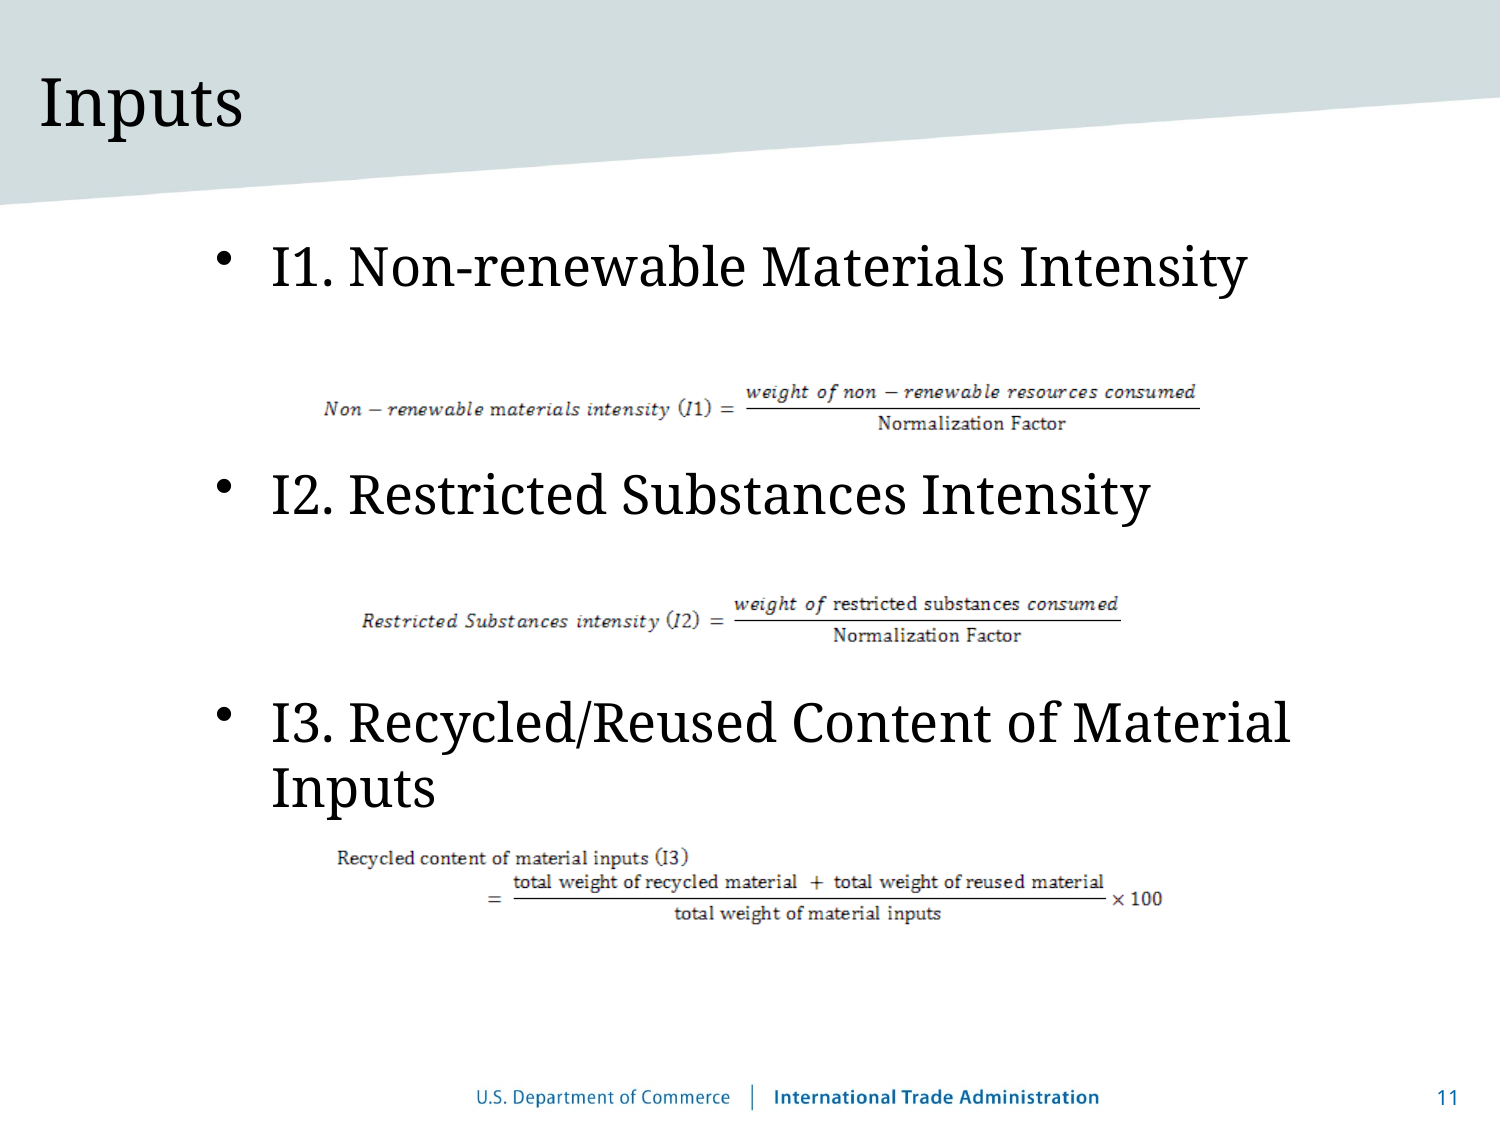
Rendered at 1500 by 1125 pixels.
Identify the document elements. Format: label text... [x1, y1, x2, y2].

slide_number 11 [1299, 1076, 1476, 1125]
list I1. Non-renewable Materials Intensity I2. Restricted Substances Intensity I3. Recycled/Reused Content of Material Inputs [199, 224, 1388, 1001]
picture [0, 1, 1500, 1125]
title Inputs [24, 24, 1213, 176]
